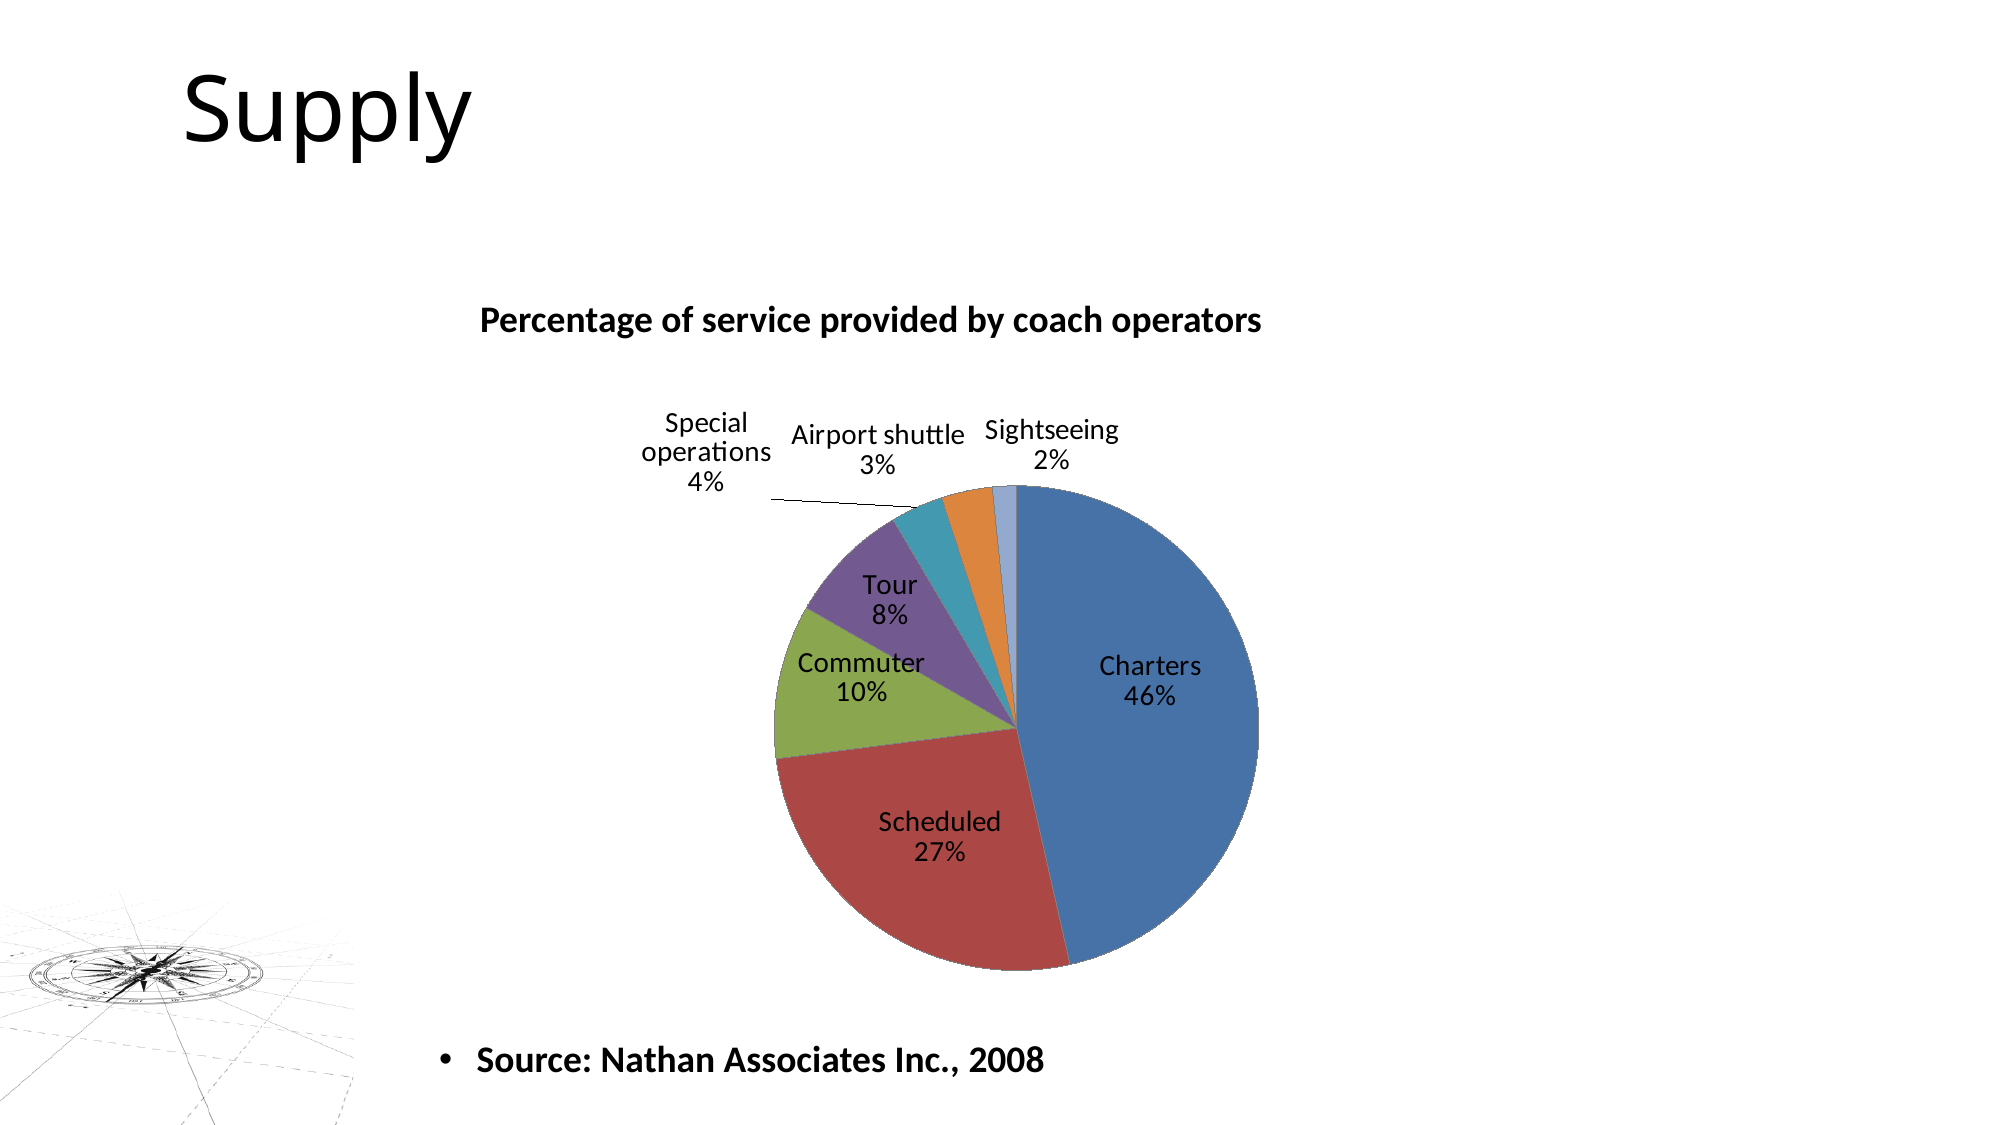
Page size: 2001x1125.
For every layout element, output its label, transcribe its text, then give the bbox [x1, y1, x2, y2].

chart [496, 405, 1504, 1026]
text_box Percentage of service provided by coach operators [465, 287, 1646, 348]
title Supply [167, 75, 1743, 148]
picture [0, 758, 354, 1125]
list Source: Nathan Associates Inc., 2008 [424, 1032, 1606, 1093]
